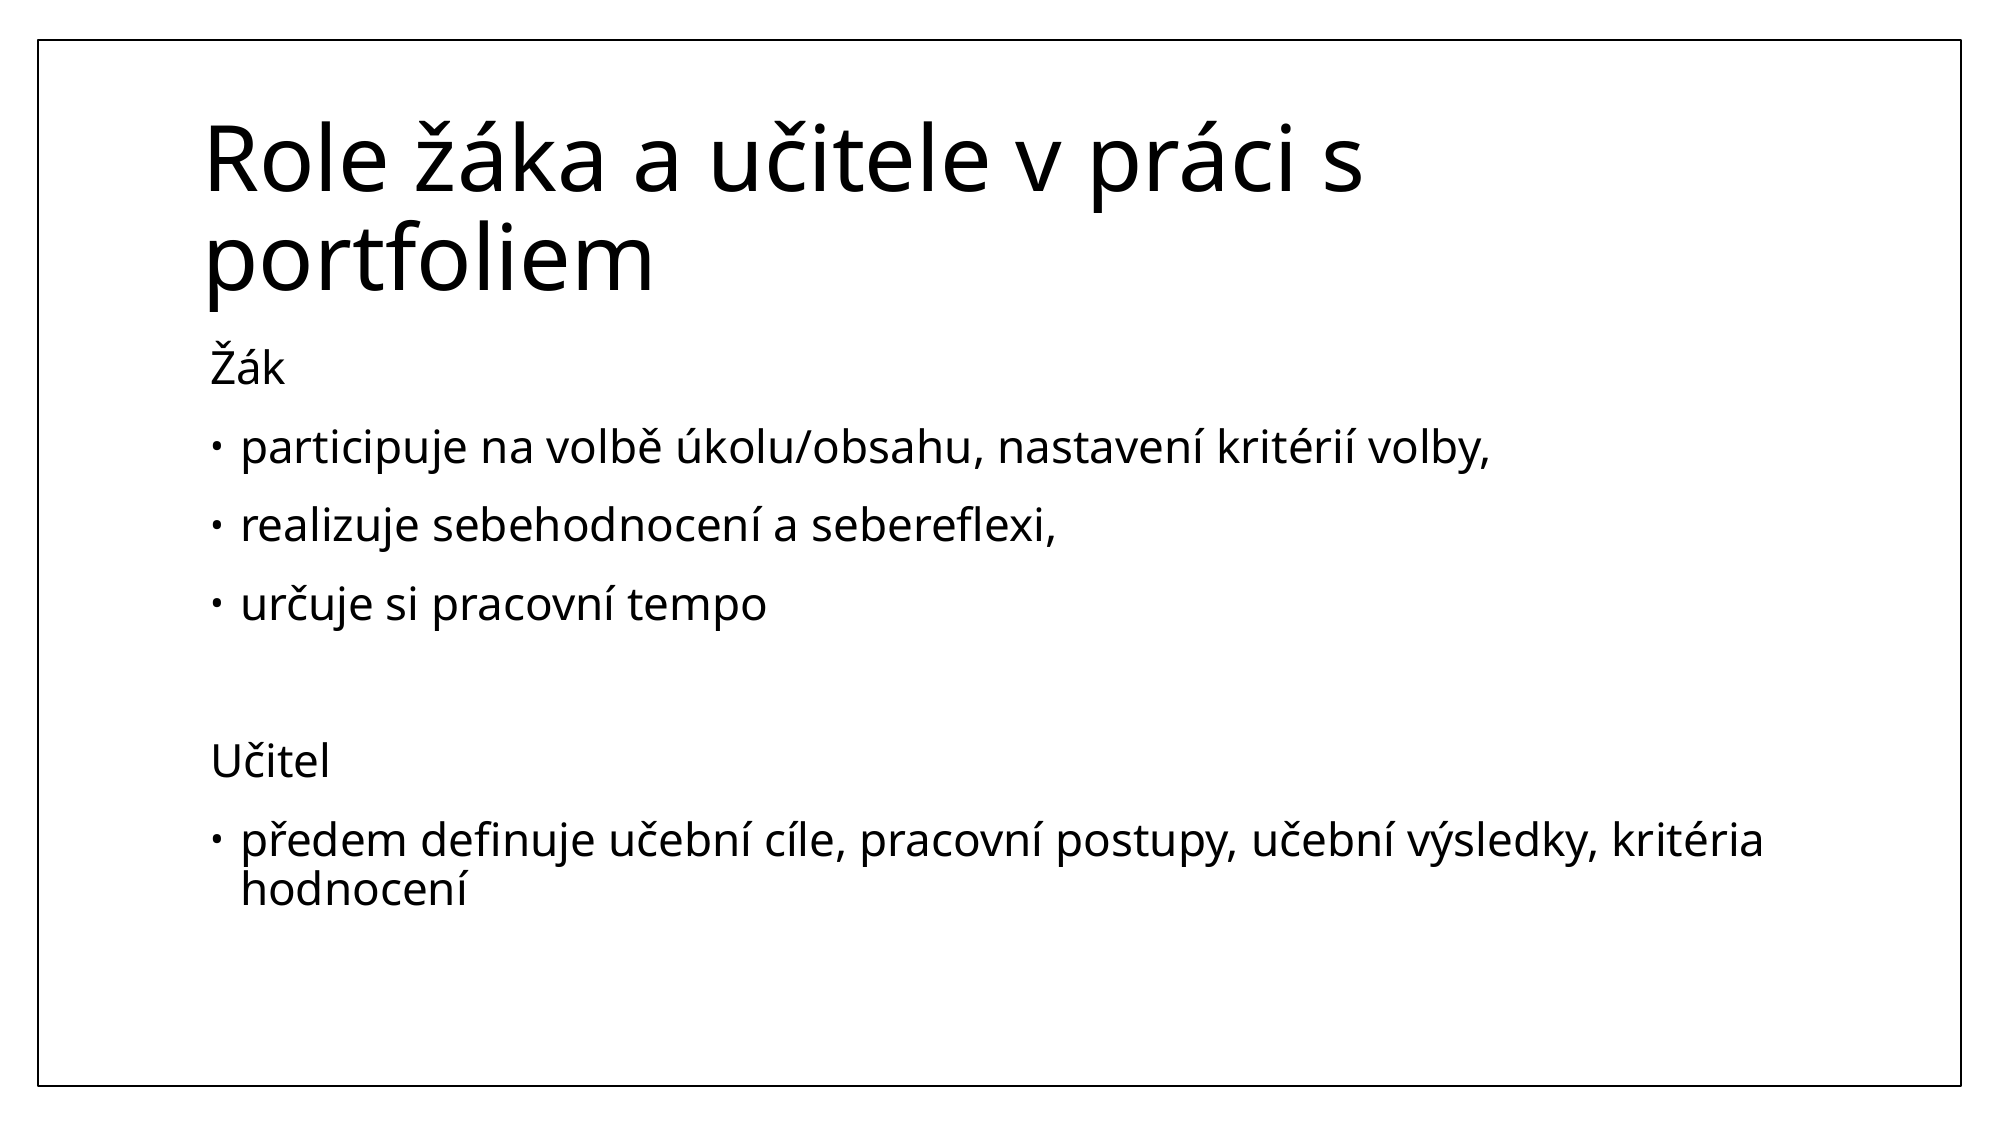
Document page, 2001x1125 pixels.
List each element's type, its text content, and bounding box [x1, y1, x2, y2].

title Role žáka a učitele v práci s portfoliem [187, 99, 1808, 323]
list Žák participuje na volbě úkolu/obsahu, nastavení kritérií volby, realizuje sebehodnocení a sebereflexi, určuje si pracovní tempo Učitel předem definuje učební cíle, pracovní postupy, učební výsledky, kritéria hodnocení [187, 337, 1808, 1000]
